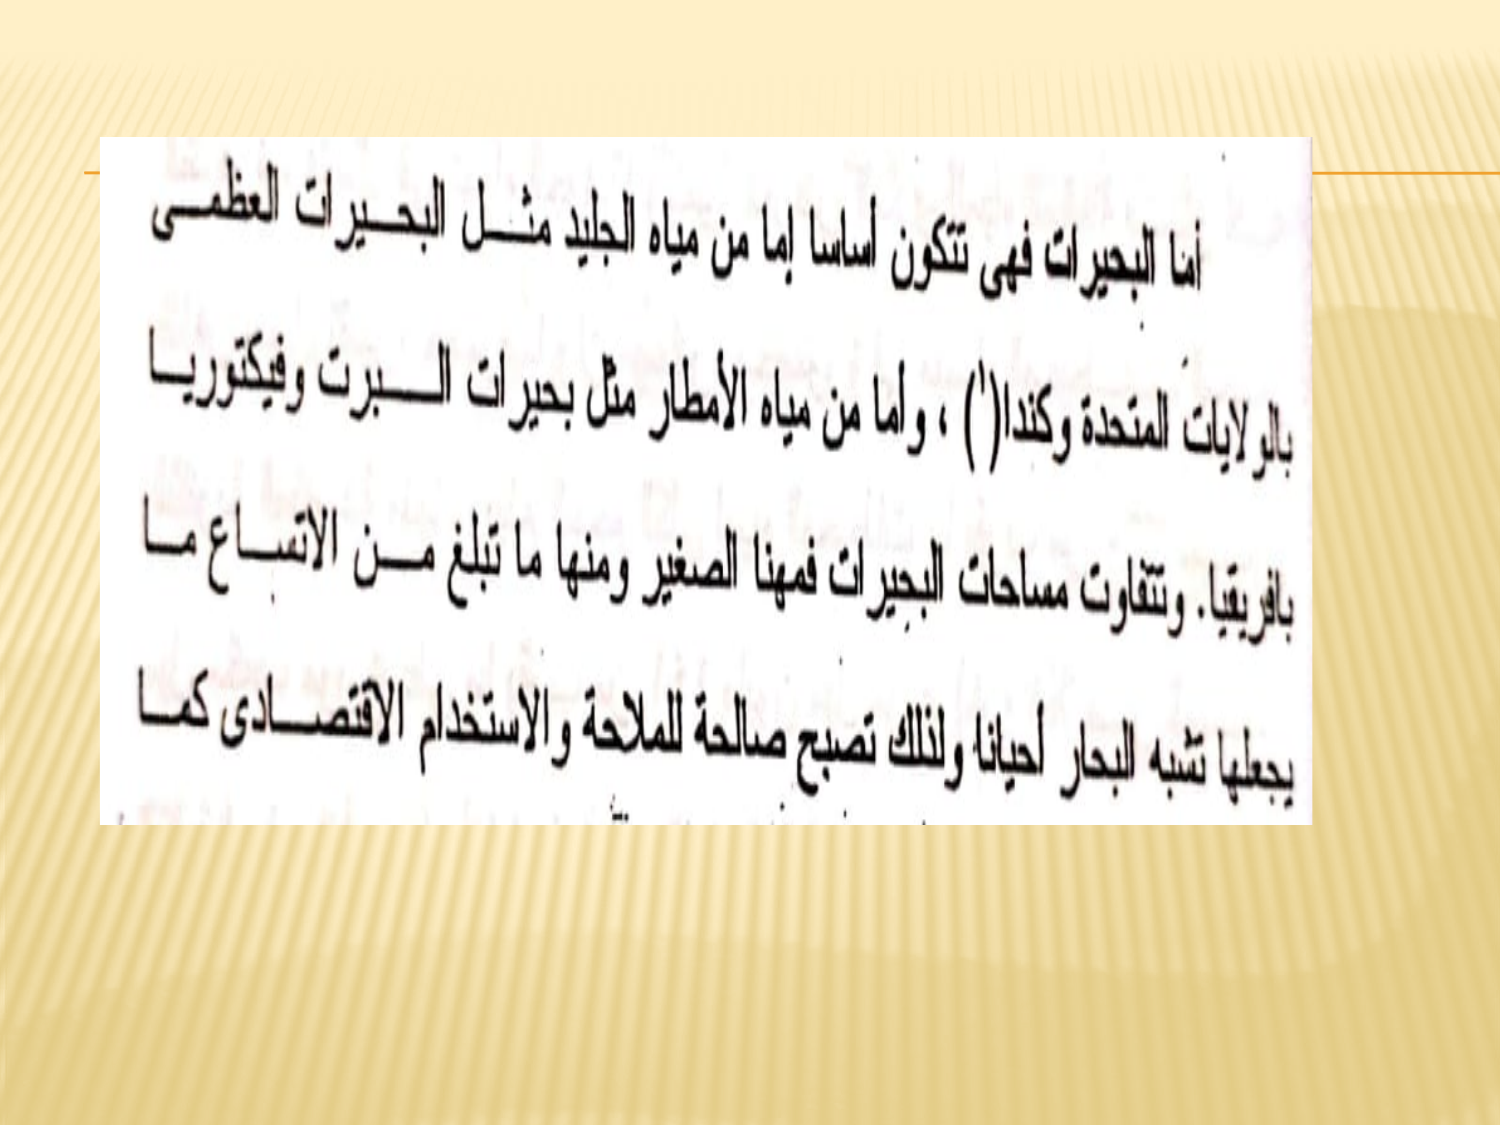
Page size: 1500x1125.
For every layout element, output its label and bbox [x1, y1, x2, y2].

picture [99, 137, 1313, 826]
